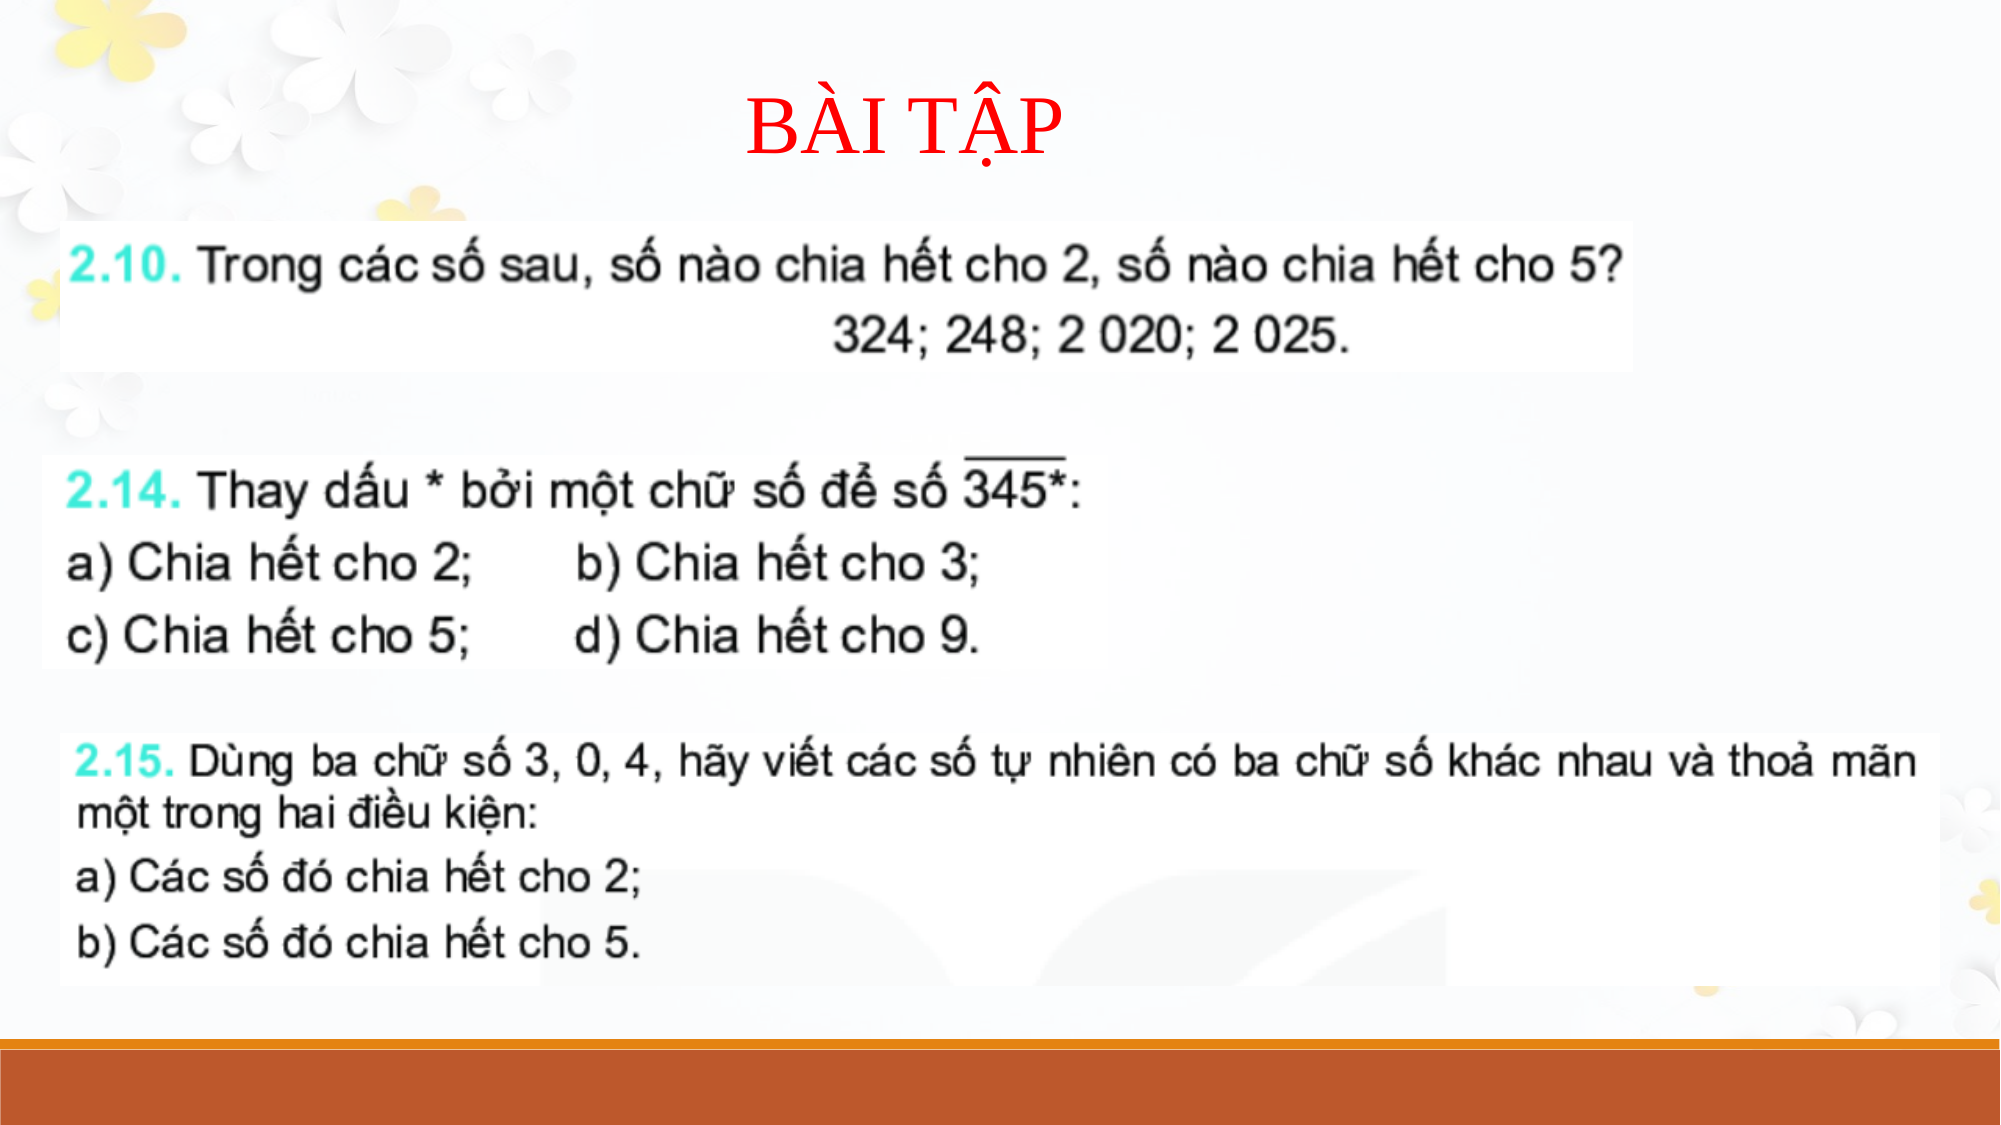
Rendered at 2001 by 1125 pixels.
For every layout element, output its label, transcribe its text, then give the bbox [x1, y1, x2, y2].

text_box BÀI TẬP [730, 63, 1239, 178]
picture [60, 733, 1940, 986]
picture [41, 455, 1109, 670]
picture [60, 220, 1634, 372]
